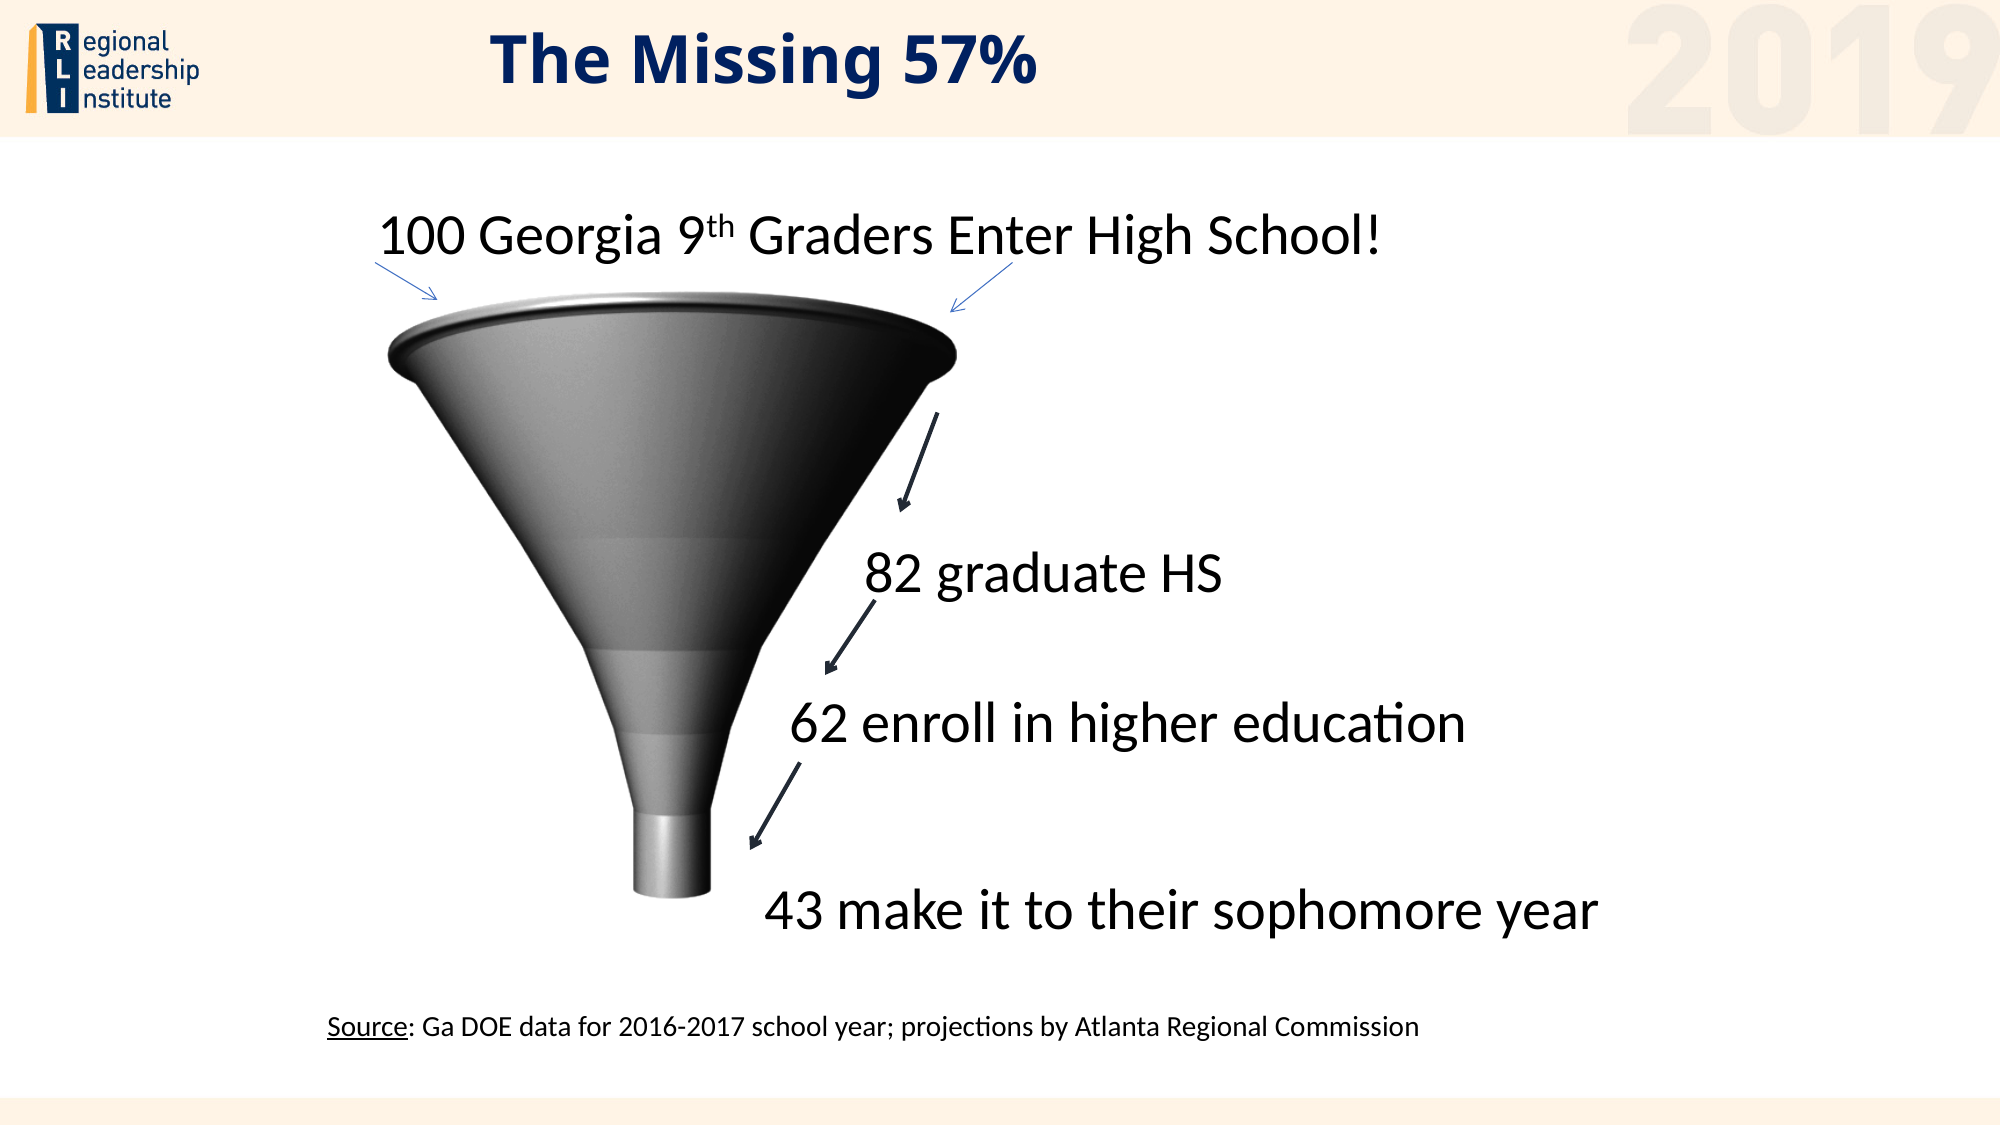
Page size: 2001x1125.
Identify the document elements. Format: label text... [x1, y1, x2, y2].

text_box 43 make it to their sophomore year [750, 864, 1763, 949]
text_box 100 Georgia 9th Graders Enter High School! [362, 189, 1513, 274]
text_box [899, 412, 938, 513]
picture [0, 0, 2000, 1125]
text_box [949, 262, 1013, 313]
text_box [749, 762, 800, 850]
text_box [374, 262, 438, 300]
text_box 62 enroll in higher education [957, 676, 1575, 762]
title The Missing 57% [474, 24, 1600, 100]
text_box Source: Ga DOE data for 2016-2017 school year; projections by Atlanta Regional Commission [312, 999, 1613, 1050]
text_box 82 graduate HS [957, 526, 1375, 612]
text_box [824, 599, 875, 675]
